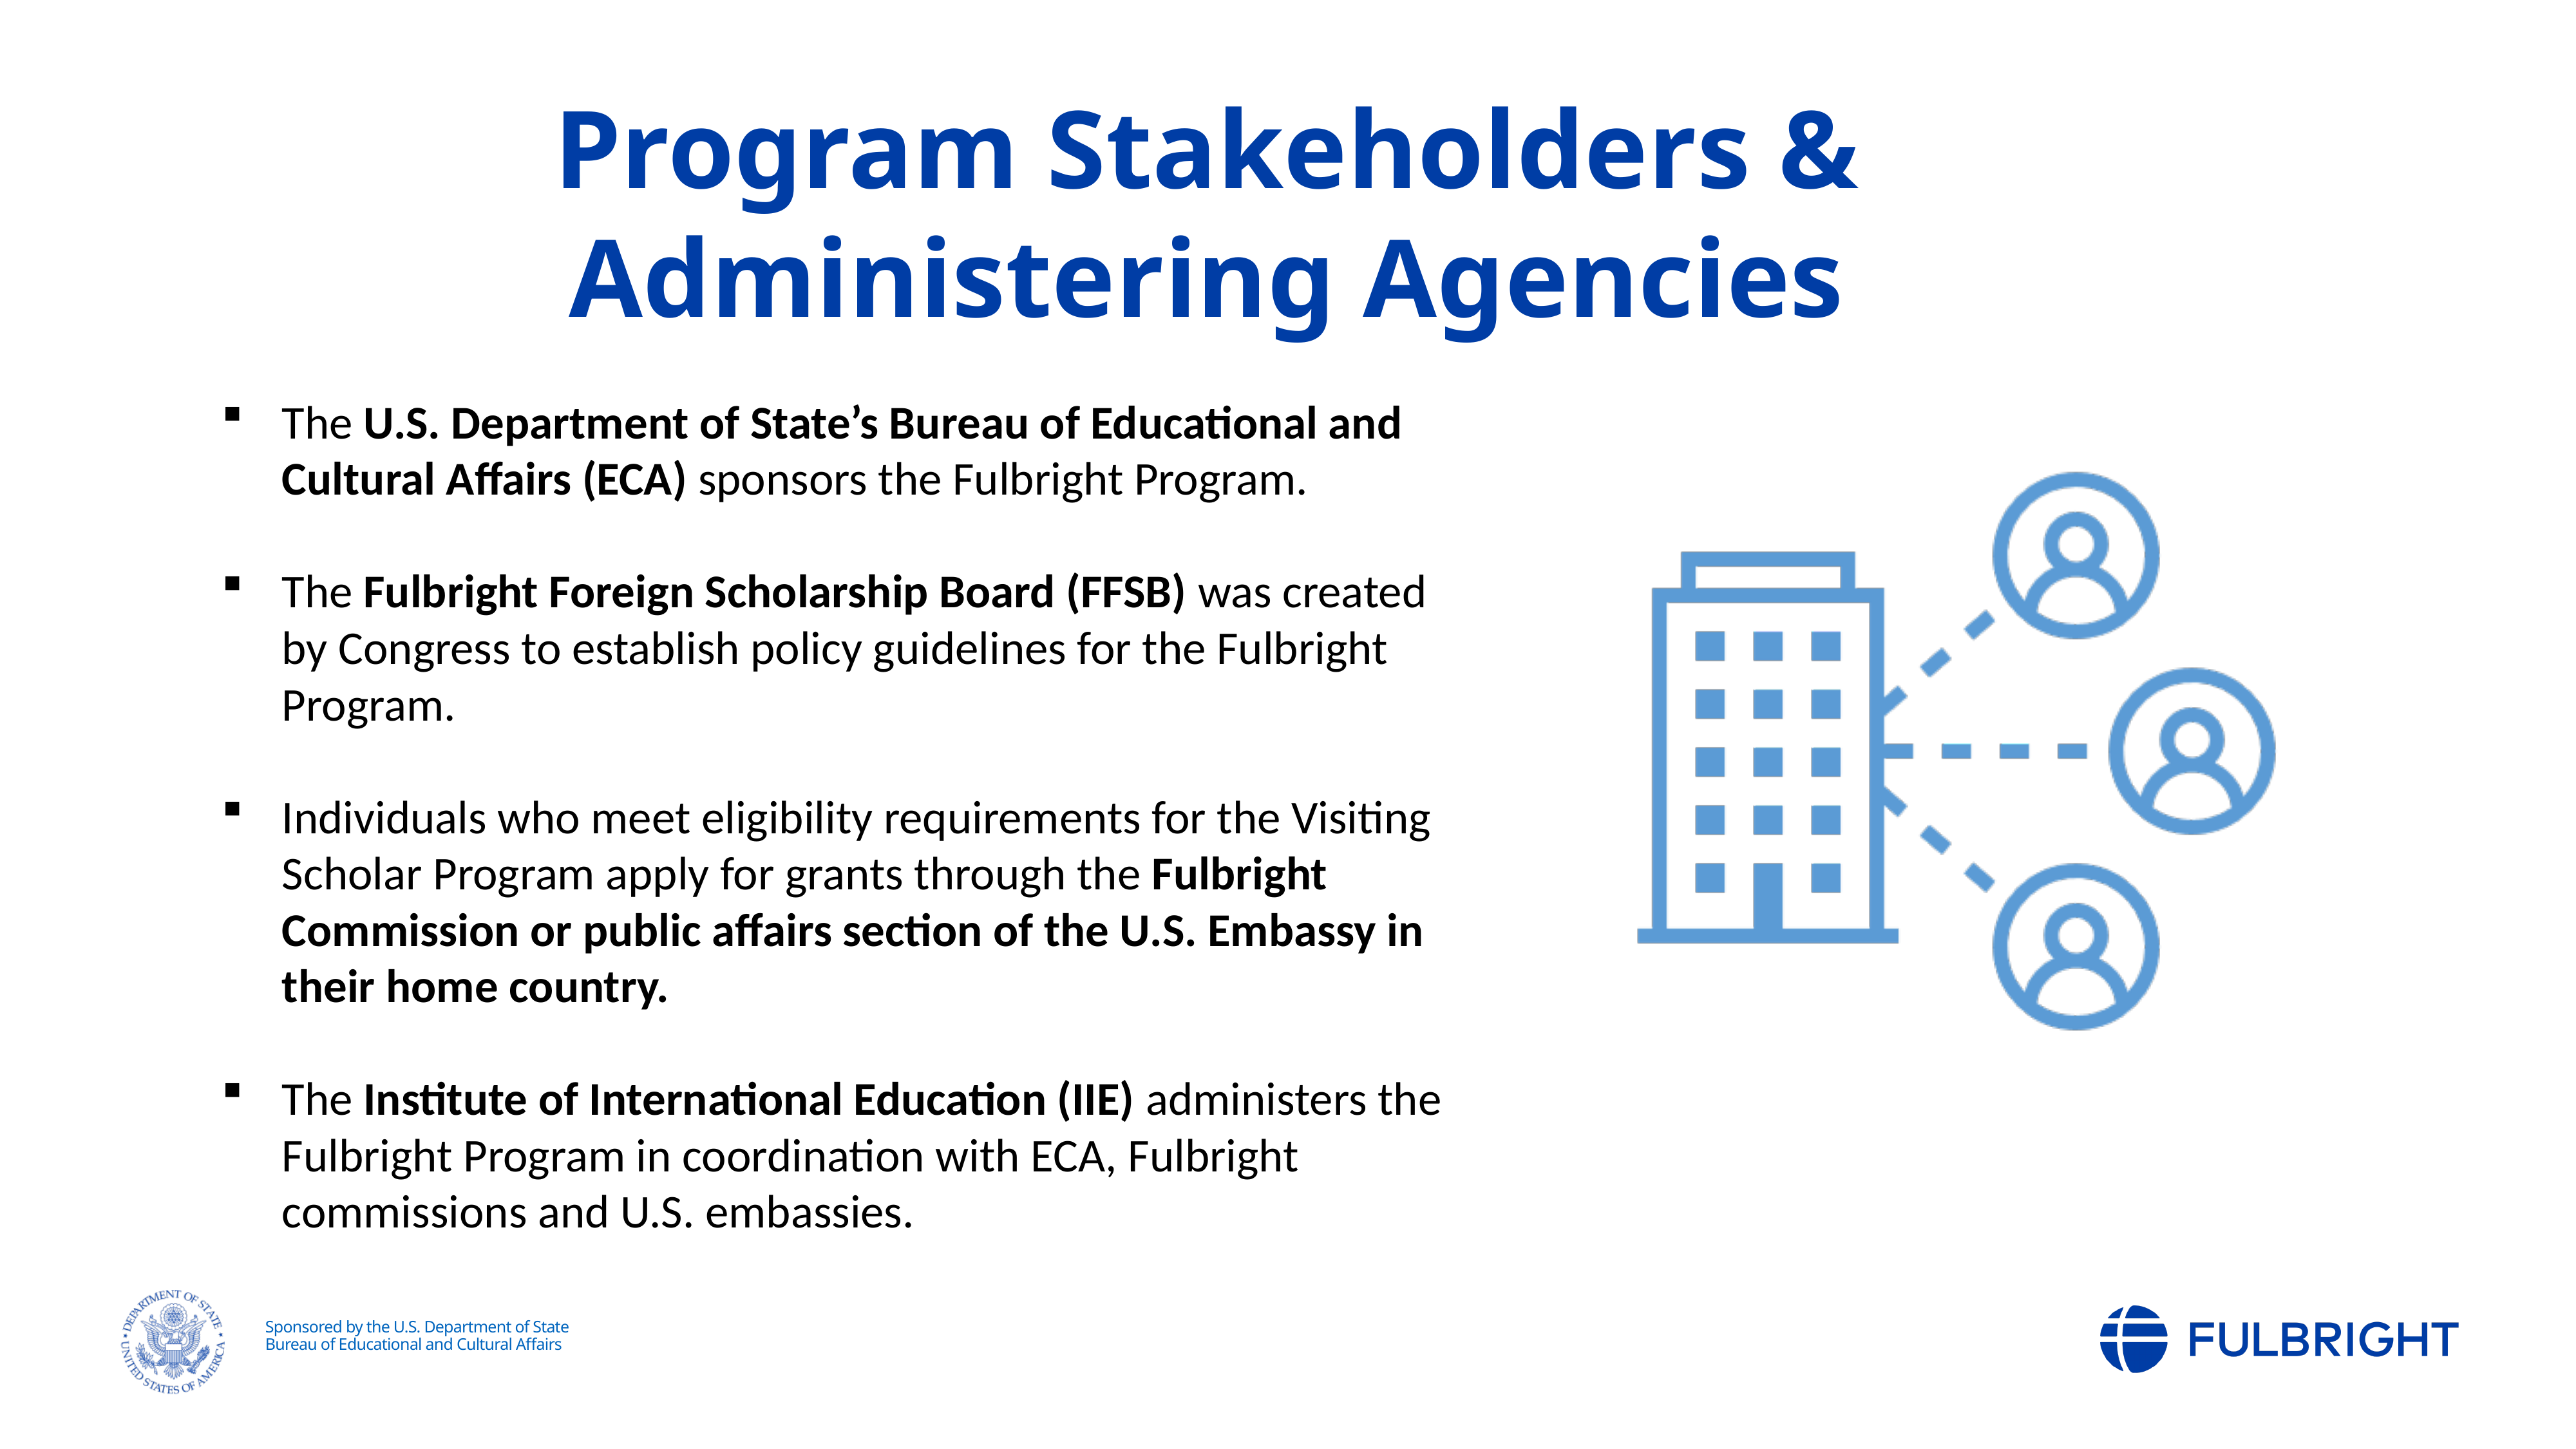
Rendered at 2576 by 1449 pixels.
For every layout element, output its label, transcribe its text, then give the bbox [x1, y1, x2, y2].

picture [1609, 408, 2305, 1103]
text_box The U.S. Department of State’s Bureau of Educational and Cultural Affairs (ECA) sponsors the Fulbright Program. The Fulbright Foreign Scholarship Board (FFSB) was created by Congress to establish policy guidelines for the Fulbright Program. Individuals who meet eligibility requirements for the Visiting Scholar Program apply for grants through the Fulbright Commission or public affairs section of the U.S. Embassy in their home country. The Institute of International Education (IIE) administers the Fulbright Program in coordination with ECA, Fulbright commissions and U.S. embassies. [212, 387, 1490, 1300]
text_box Program Stakeholders & Administering Agencies [267, 76, 2146, 363]
picture [118, 1290, 225, 1394]
picture [2100, 1305, 2459, 1373]
